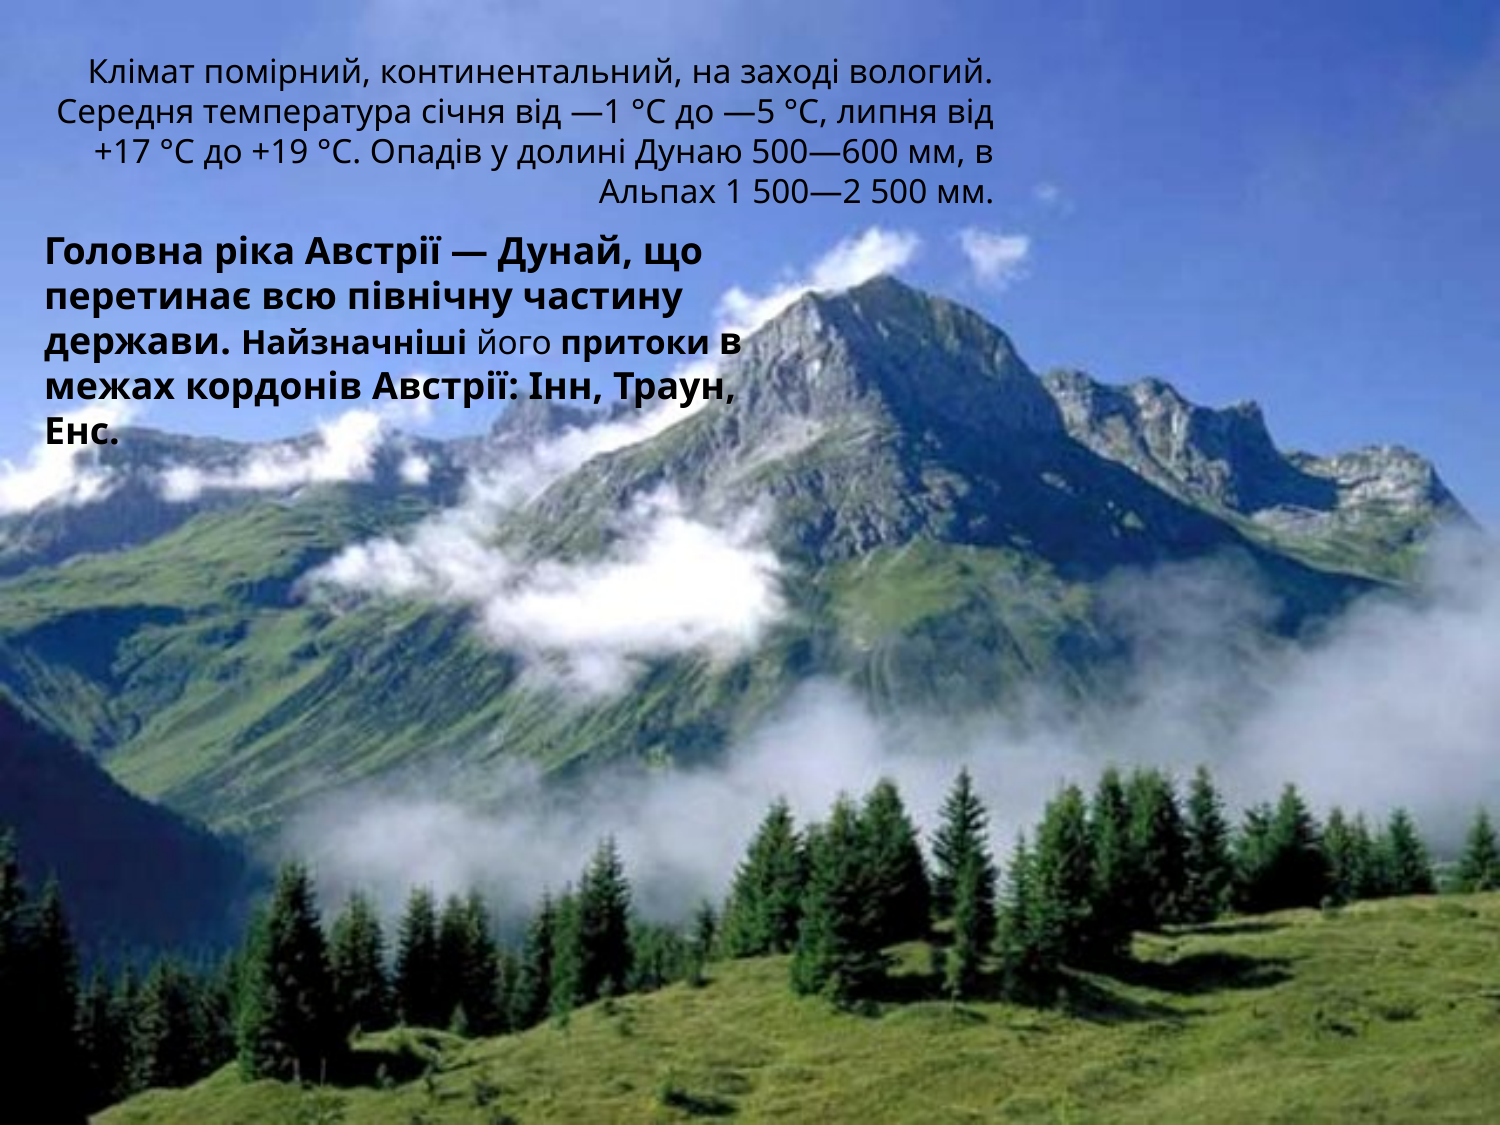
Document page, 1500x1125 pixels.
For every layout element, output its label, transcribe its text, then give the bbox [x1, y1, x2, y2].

list Клімат помірний, континентальний, на заході вологий. Середня температура січня від —1 °C до —5 °C, липня від +17 °C до +19 °C. Опадів у долині Дунаю 500—600 мм, в Альпах 1 500—2 500 мм. [1, 42, 1010, 539]
text_box Головна ріка Австрії — Дунай, що перетинає всю північну частину держави. Найзначніші його притоки в межах кордонів Австрії: Інн, Траун, Енс. [29, 219, 780, 460]
picture [0, 0, 1500, 1125]
